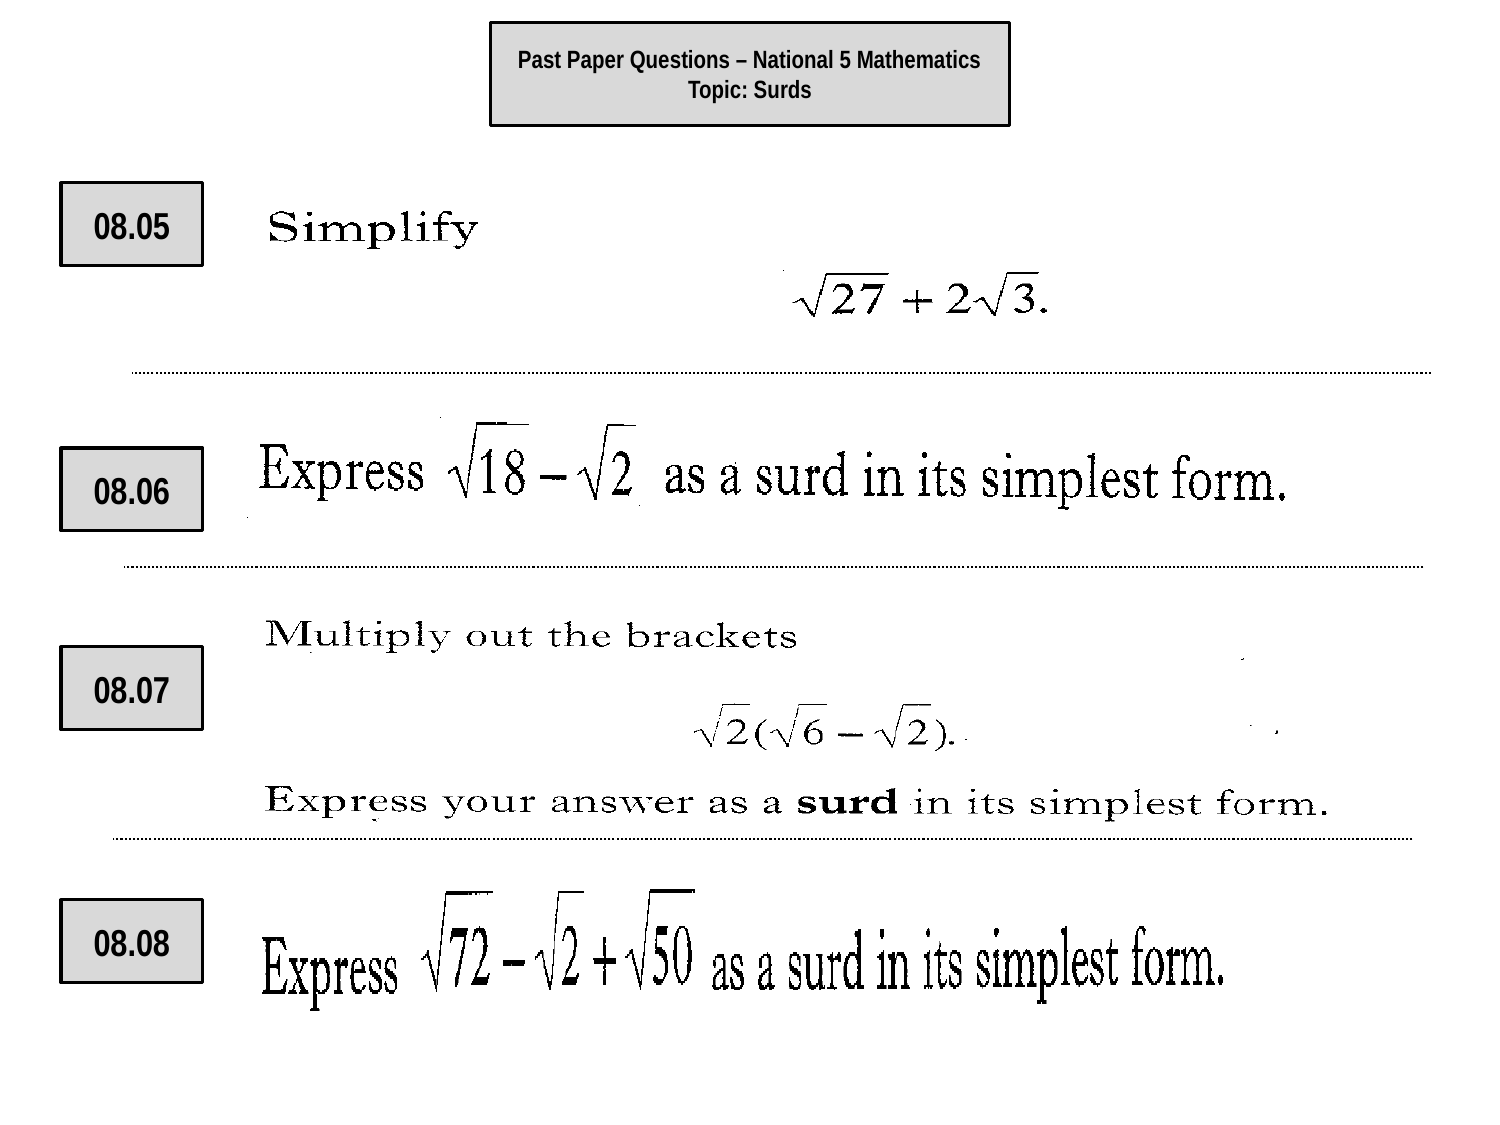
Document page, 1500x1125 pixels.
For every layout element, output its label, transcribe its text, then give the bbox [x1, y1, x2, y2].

picture [241, 408, 1306, 536]
text_box 08.06 [59, 446, 205, 533]
text_box 08.08 [59, 898, 205, 985]
text_box 08.07 [59, 645, 205, 732]
picture [253, 193, 1074, 327]
picture [241, 593, 1367, 836]
text_box Past Paper Questions – National 5 Mathematics Topic: Surds [488, 20, 1012, 127]
text_box 08.05 [59, 181, 205, 268]
picture [253, 864, 1251, 1048]
